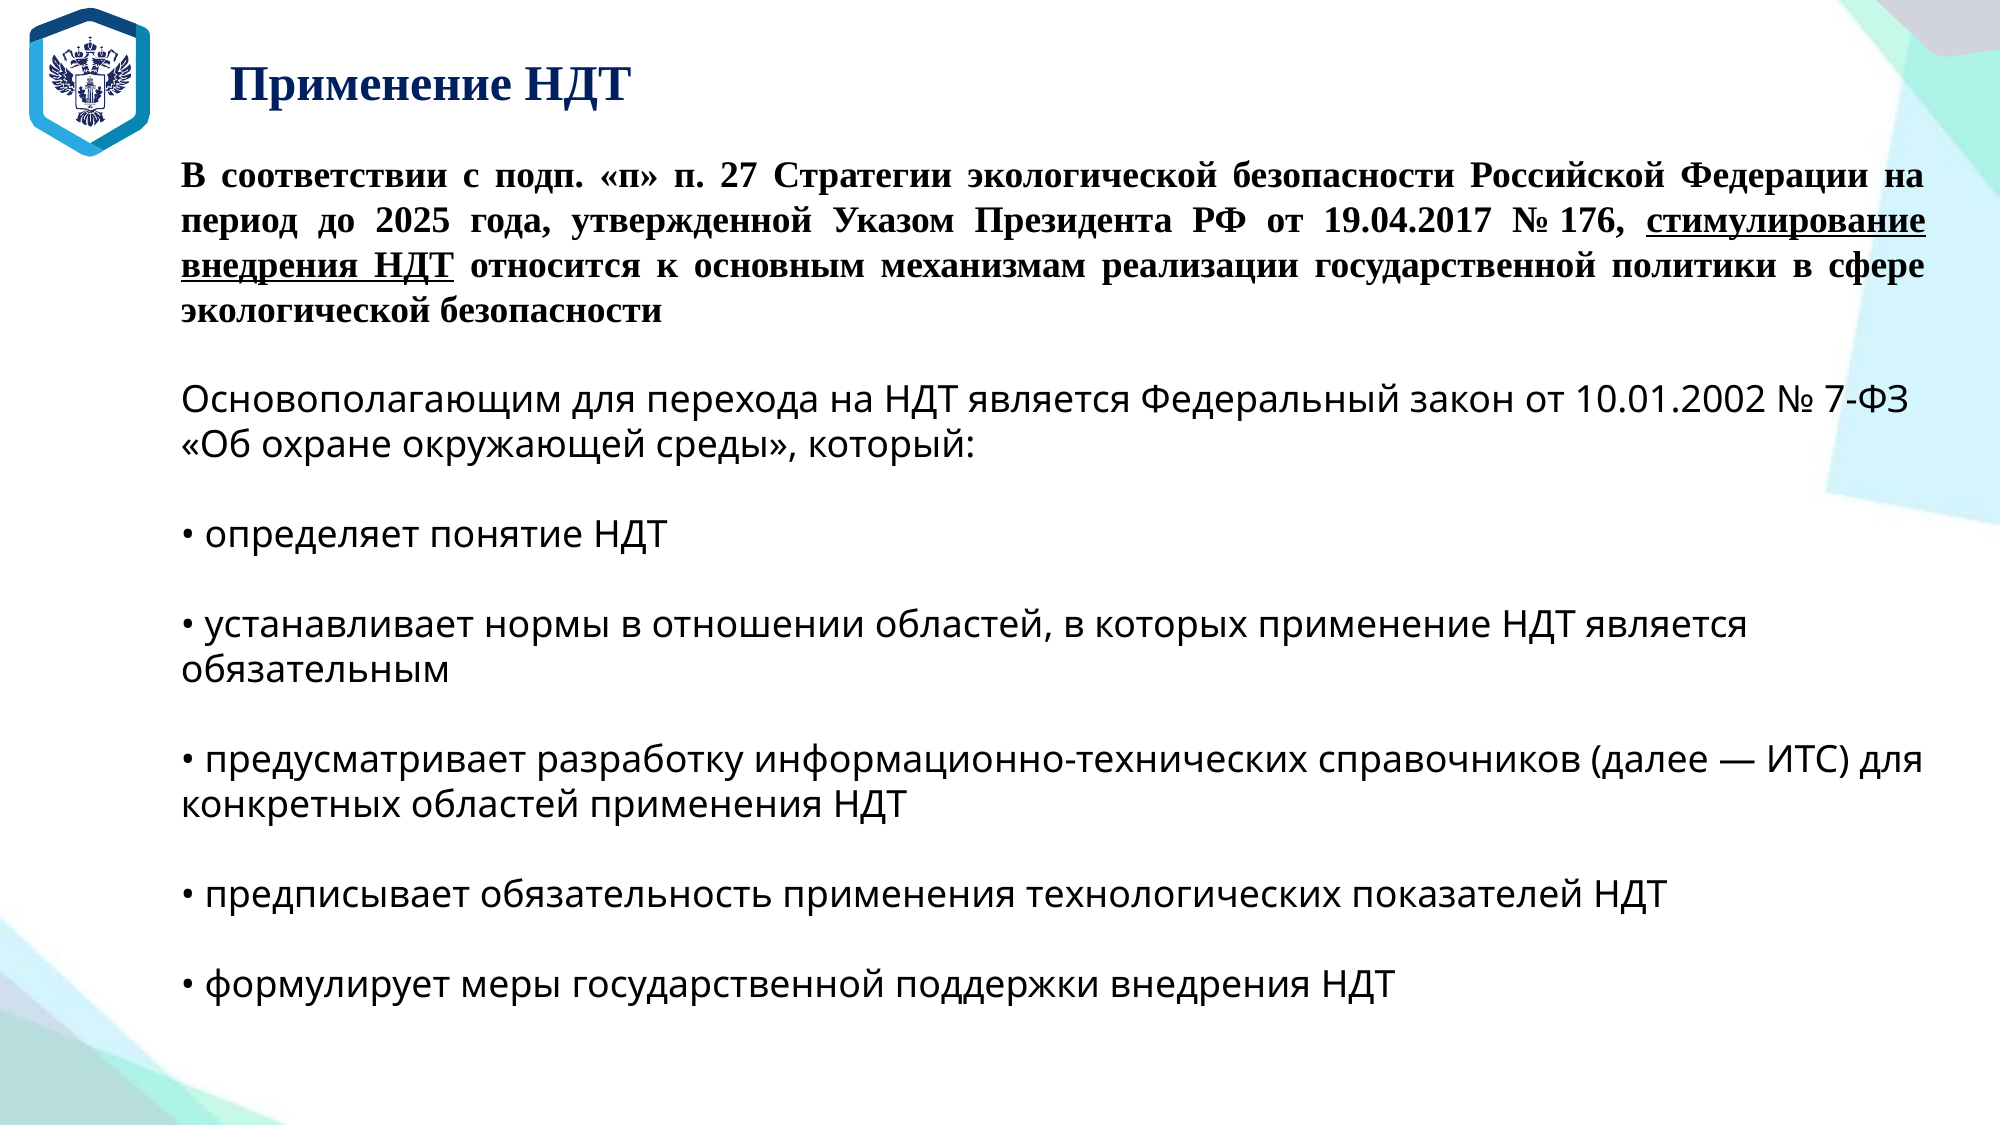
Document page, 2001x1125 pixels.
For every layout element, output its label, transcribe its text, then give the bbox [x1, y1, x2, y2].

title Применение НДТ [154, 13, 1846, 147]
list В соответствии с подп. «п» п. 27 Стратегии экологической безопасности Российской Федерации на период до 2025 года, утвержденной Указом Президента РФ от 19.04.2017 № 176, стимулирование внедрения НДТ относится к основным механизмам реализации государственной политики в сфере экологической безопасности Основополагающим для перехода на НДТ является Федеральный закон от 10.01.2002 № 7-ФЗ «Об охране окружающей среды», который: • определяет понятие НДТ • устанавливает нормы в отношении областей, в которых применение НДТ является обязательным • предусматривает разработку информационно-технических справочников (далее — ИТС) для конкретных областей применения НДТ • предписывает обязательность применения технологических показателей НДТ • формулирует меры государственной поддержки внедрения НДТ [120, 147, 1926, 1098]
picture [0, 0, 2000, 1125]
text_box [29, 7, 150, 157]
